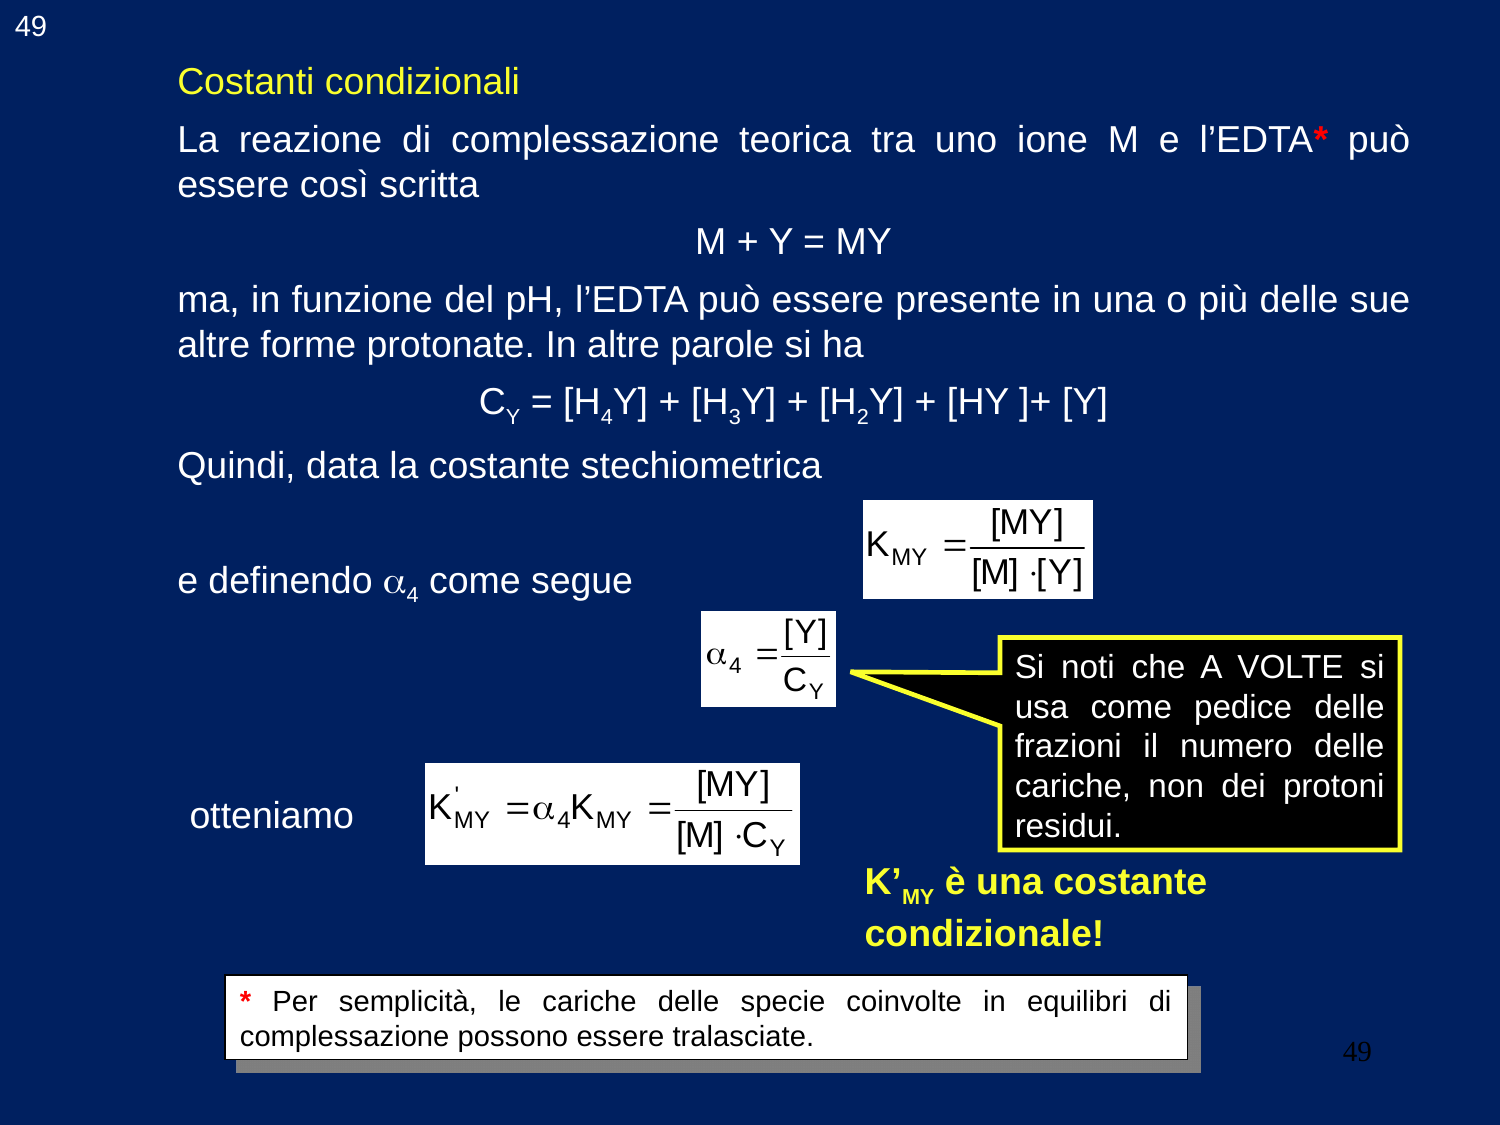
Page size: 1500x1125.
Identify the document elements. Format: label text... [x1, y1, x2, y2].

text_box 49 [0, 0, 113, 50]
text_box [862, 499, 1093, 599]
text_box Si noti che A VOLTE si usa come pedice delle frazioni il numero delle cariche, non dei protoni residui. [850, 637, 1400, 762]
text_box * Per semplicità, le cariche delle specie coinvolte in equilibri di complessazione possono essere tralasciate. [224, 974, 1188, 1060]
slide_number 49 [1074, 1025, 1388, 1100]
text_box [701, 611, 836, 707]
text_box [174, 762, 1463, 956]
text_box Costanti condizionali La reazione di complessazione teorica tra uno ione M e l’EDTA* può essere così scritta M + Y = MY ma, in funzione del pH, l’EDTA può essere presente in una o più delle sue altre forme protonate. In altre parole si ha CY = [H4Y] + [H3Y] + [H2Y] + [HY ]+ [Y] Quindi, data la costante stechiometrica e definendo 4 come segue [162, 49, 1425, 730]
